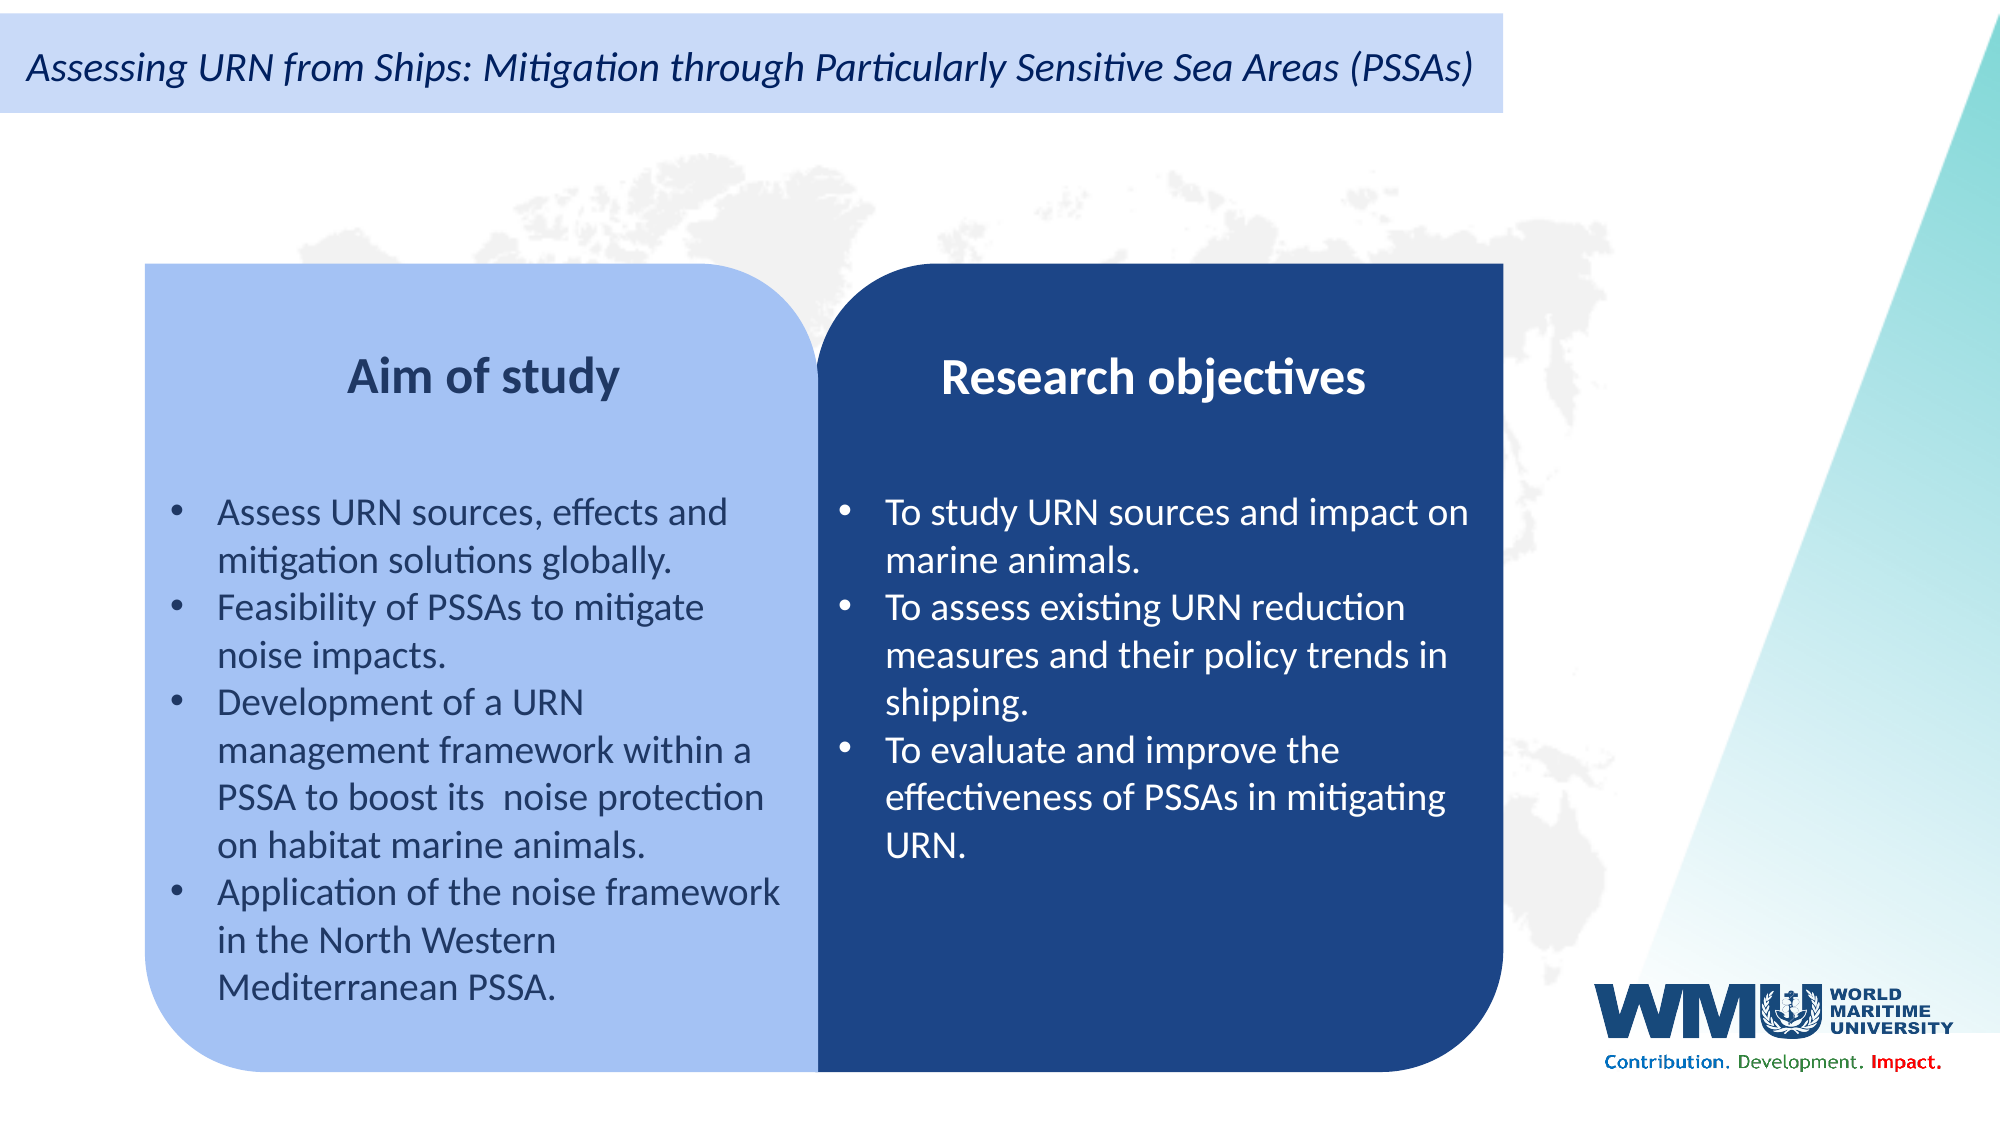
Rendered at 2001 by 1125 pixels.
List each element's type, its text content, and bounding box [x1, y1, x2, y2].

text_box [144, 263, 1504, 1073]
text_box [1592, 983, 1956, 1084]
text_box Assessing URN from Ships: Mitigation through Particularly Sensitive Sea Areas (PSSAs) [0, 13, 1504, 113]
picture [154, 13, 2000, 1072]
